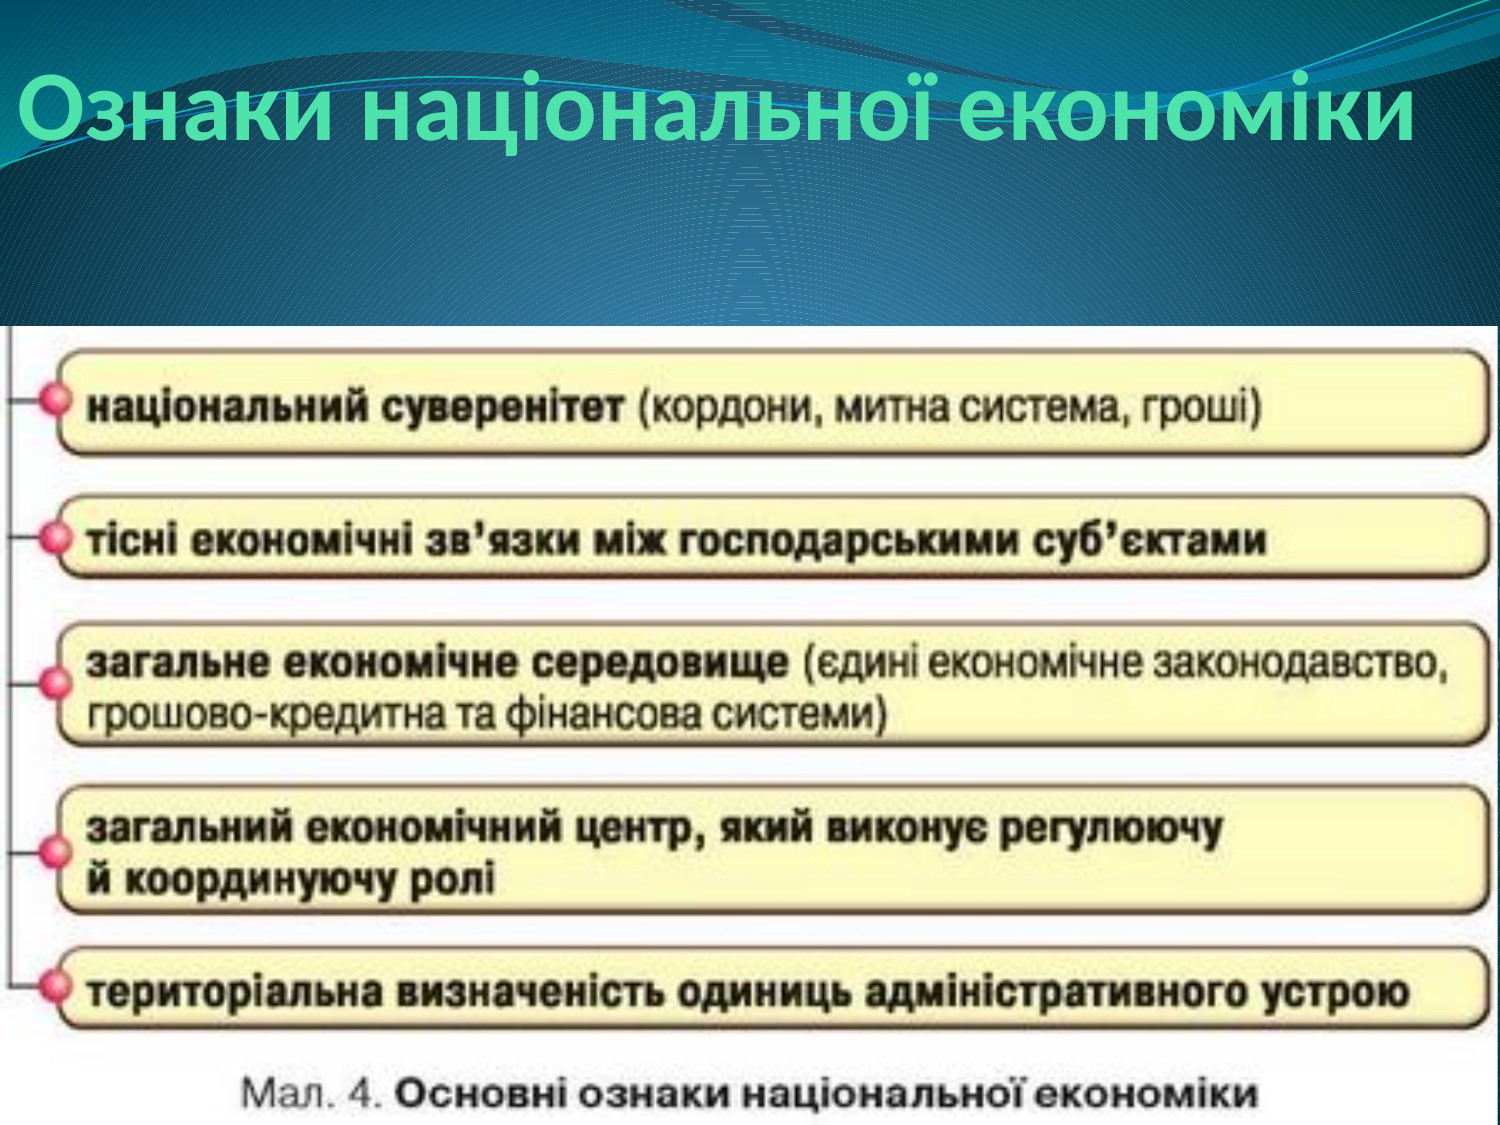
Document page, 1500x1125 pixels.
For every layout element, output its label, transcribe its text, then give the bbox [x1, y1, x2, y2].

picture [0, 326, 1498, 1125]
title Ознаки національної економіки [17, 19, 1471, 161]
